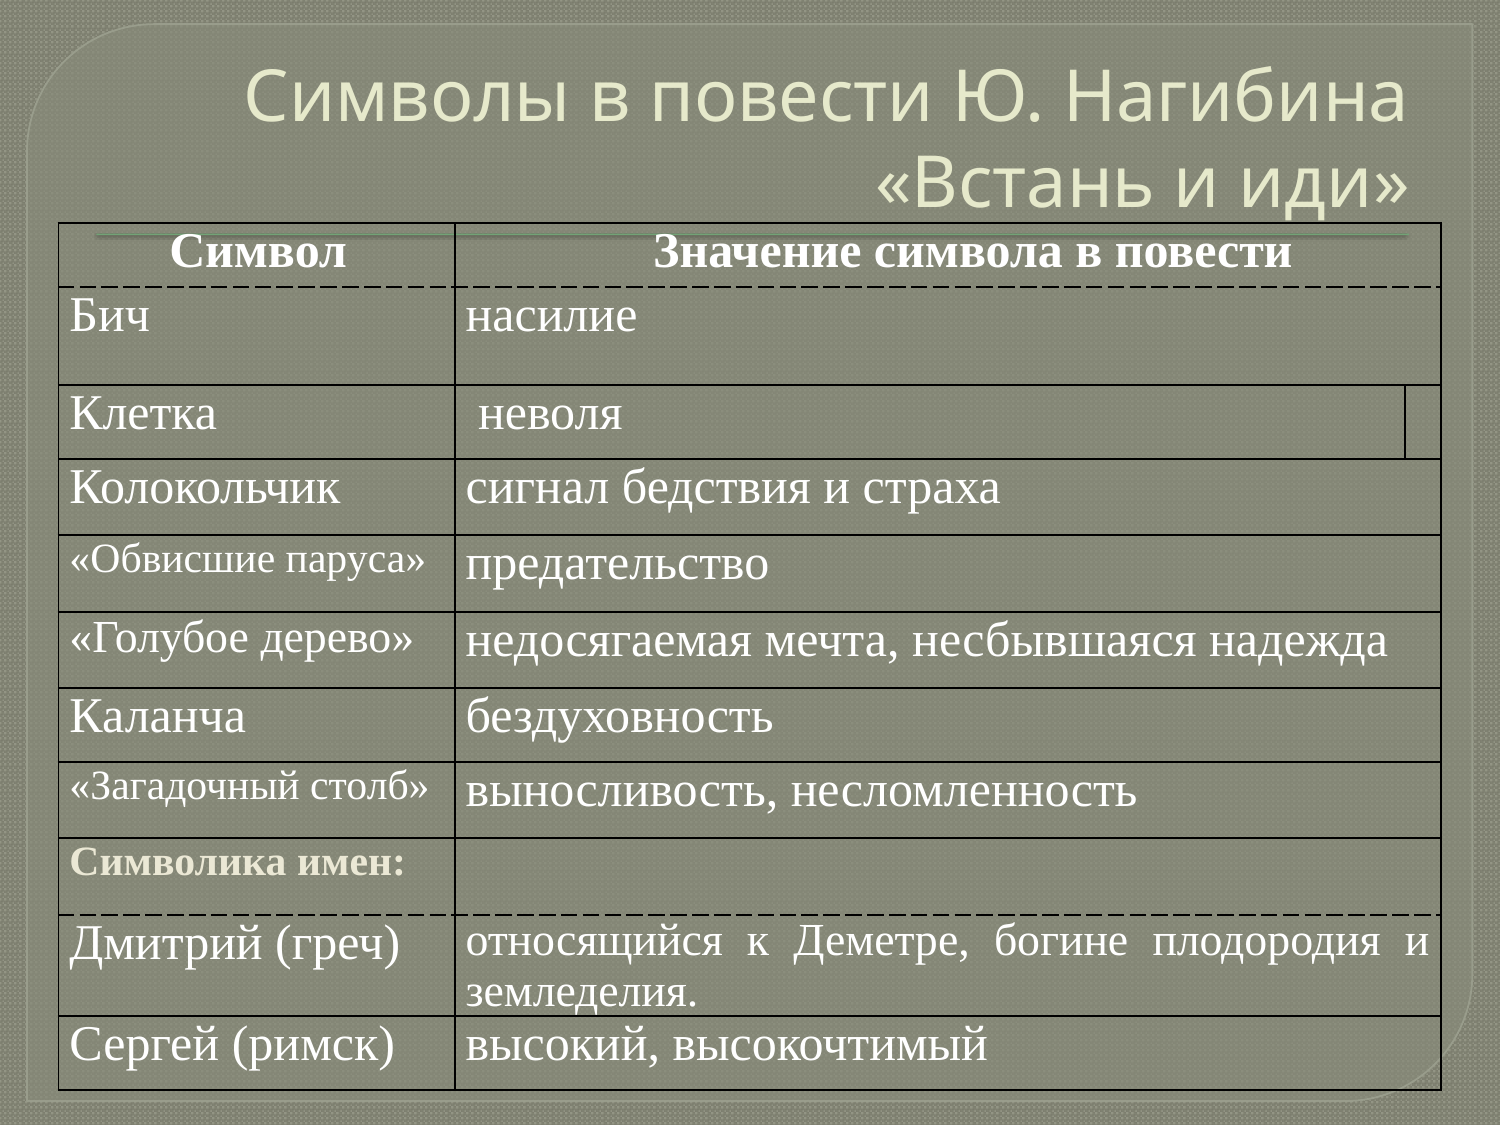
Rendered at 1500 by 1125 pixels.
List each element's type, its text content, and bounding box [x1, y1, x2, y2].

table_cell Колокольчик [59, 460, 454, 534]
title Символы в повести Ю. Нагибина «Встань и иди» [75, 41, 1425, 222]
table_cell «Голубое дерево» [59, 613, 454, 687]
table_cell Сергей (римск) [59, 1017, 454, 1089]
table_cell бездуховность [456, 689, 1440, 761]
table_cell Каланча [59, 689, 454, 761]
table_cell [456, 839, 1440, 915]
table_header Символ [59, 224, 454, 287]
table_cell высокий, высокочтимый [456, 1017, 1440, 1089]
table_header Значение символа в повести [456, 224, 1440, 287]
table_cell предательство [456, 536, 1440, 611]
table_cell сигнал бедствия и страха [456, 460, 1440, 534]
table_cell [1406, 386, 1440, 458]
table_cell неволя [456, 386, 1404, 458]
table_cell выносливость, несломленность [456, 763, 1440, 837]
table_cell относящийся к Деметре, богине плодородия и земледелия. [456, 915, 1440, 1015]
table_cell «Обвисшие паруса» [59, 536, 454, 611]
table_cell Дмитрий (греч) [59, 915, 454, 1015]
table_cell недосягаемая мечта, несбывшаяся надежда [456, 613, 1440, 687]
table_cell Символика имен: [59, 839, 454, 915]
table_cell «Загадочный столб» [59, 763, 454, 837]
table_cell Бич [59, 287, 454, 384]
table_cell насилие [456, 287, 1440, 384]
table_cell Клетка [59, 386, 454, 458]
